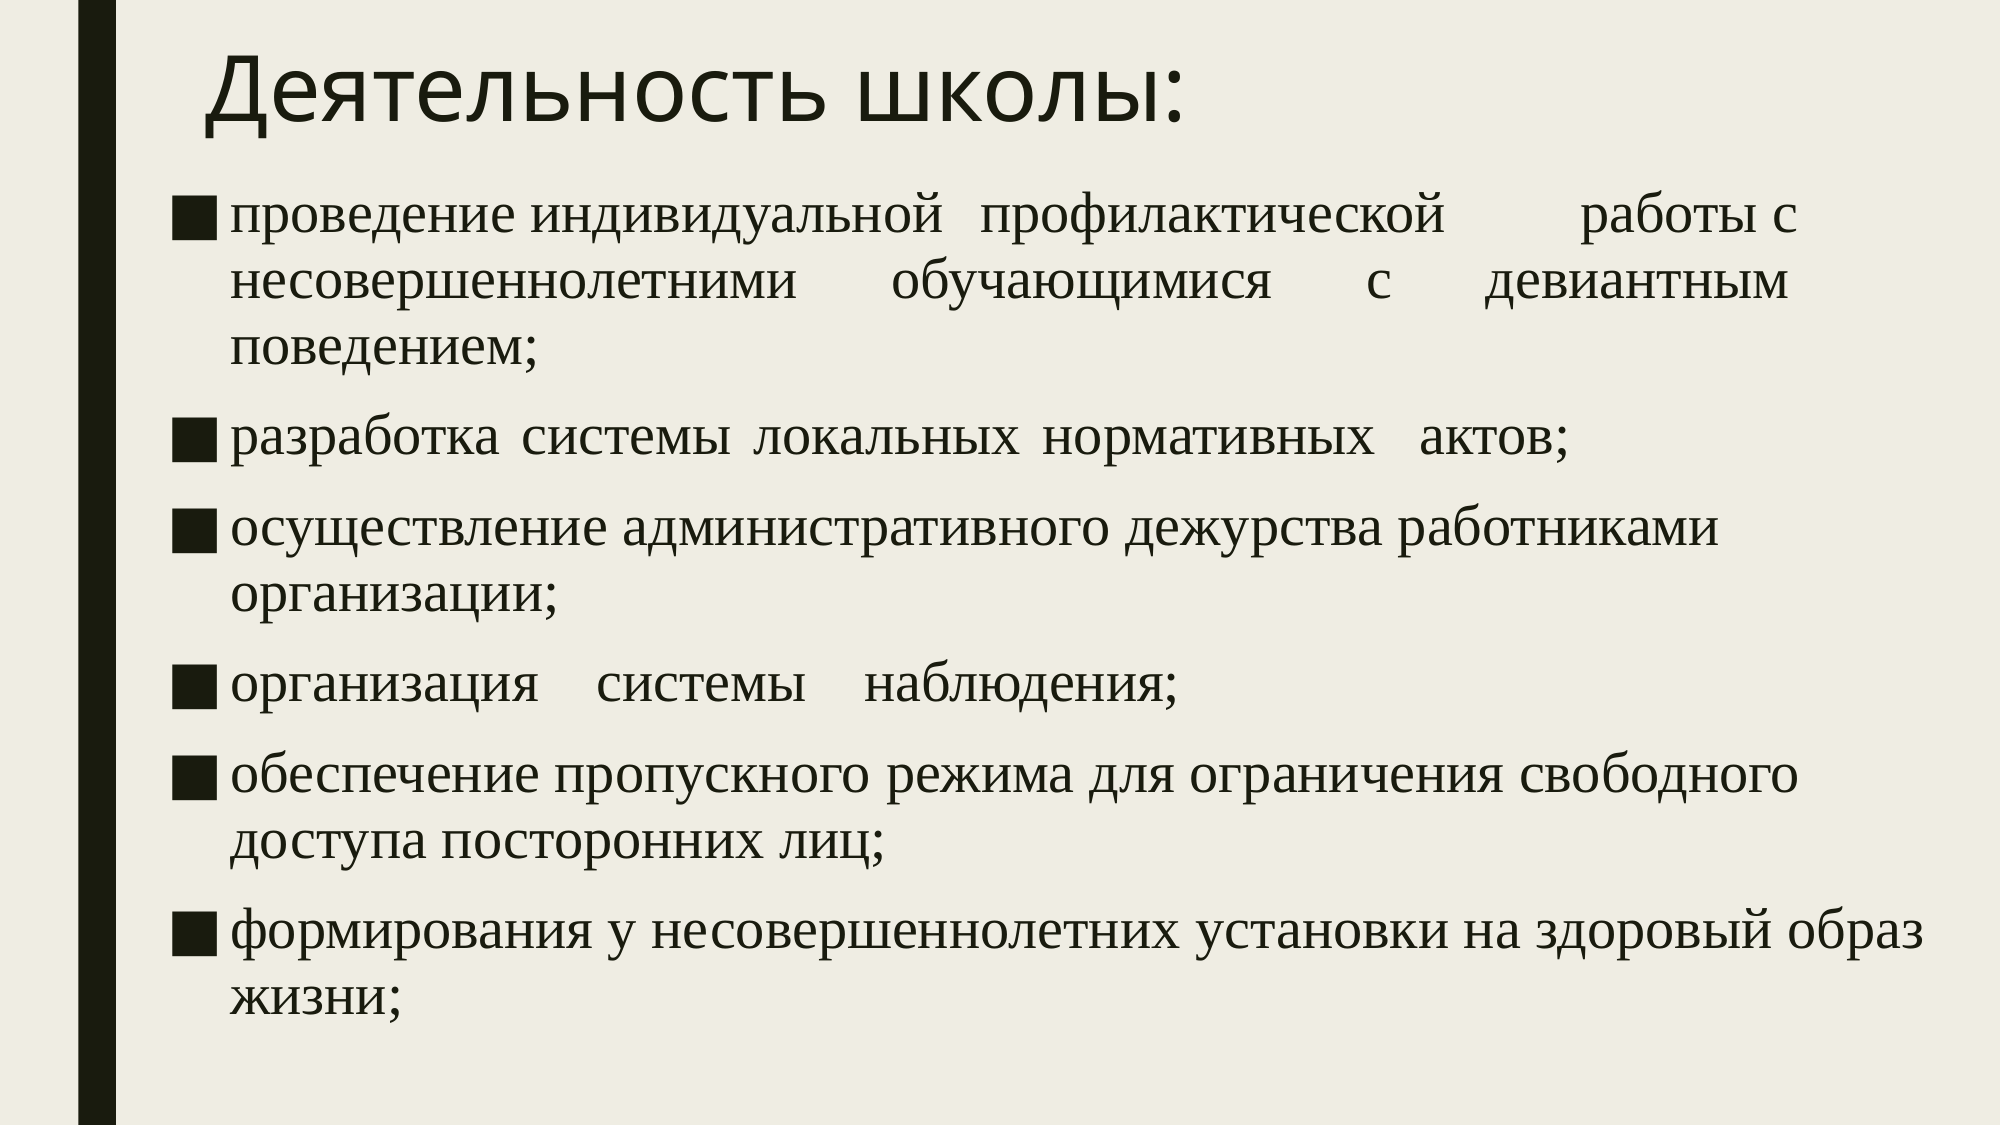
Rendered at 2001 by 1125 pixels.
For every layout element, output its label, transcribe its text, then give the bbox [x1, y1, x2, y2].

title Деятельность школы: [190, 35, 1766, 172]
list проведение индивидуальной профилактической работы с несовершеннолетними обучающимися с девиантным поведением; разработка системы локальных нормативных актов; осуществление административного дежурства работниками организации; организация системы наблюдения; обеспечение пропускного режима для ограничения свободного доступа посторонних лиц; формирования у несовершеннолетних установки на здоровый образ жизни; [152, 172, 1950, 1103]
